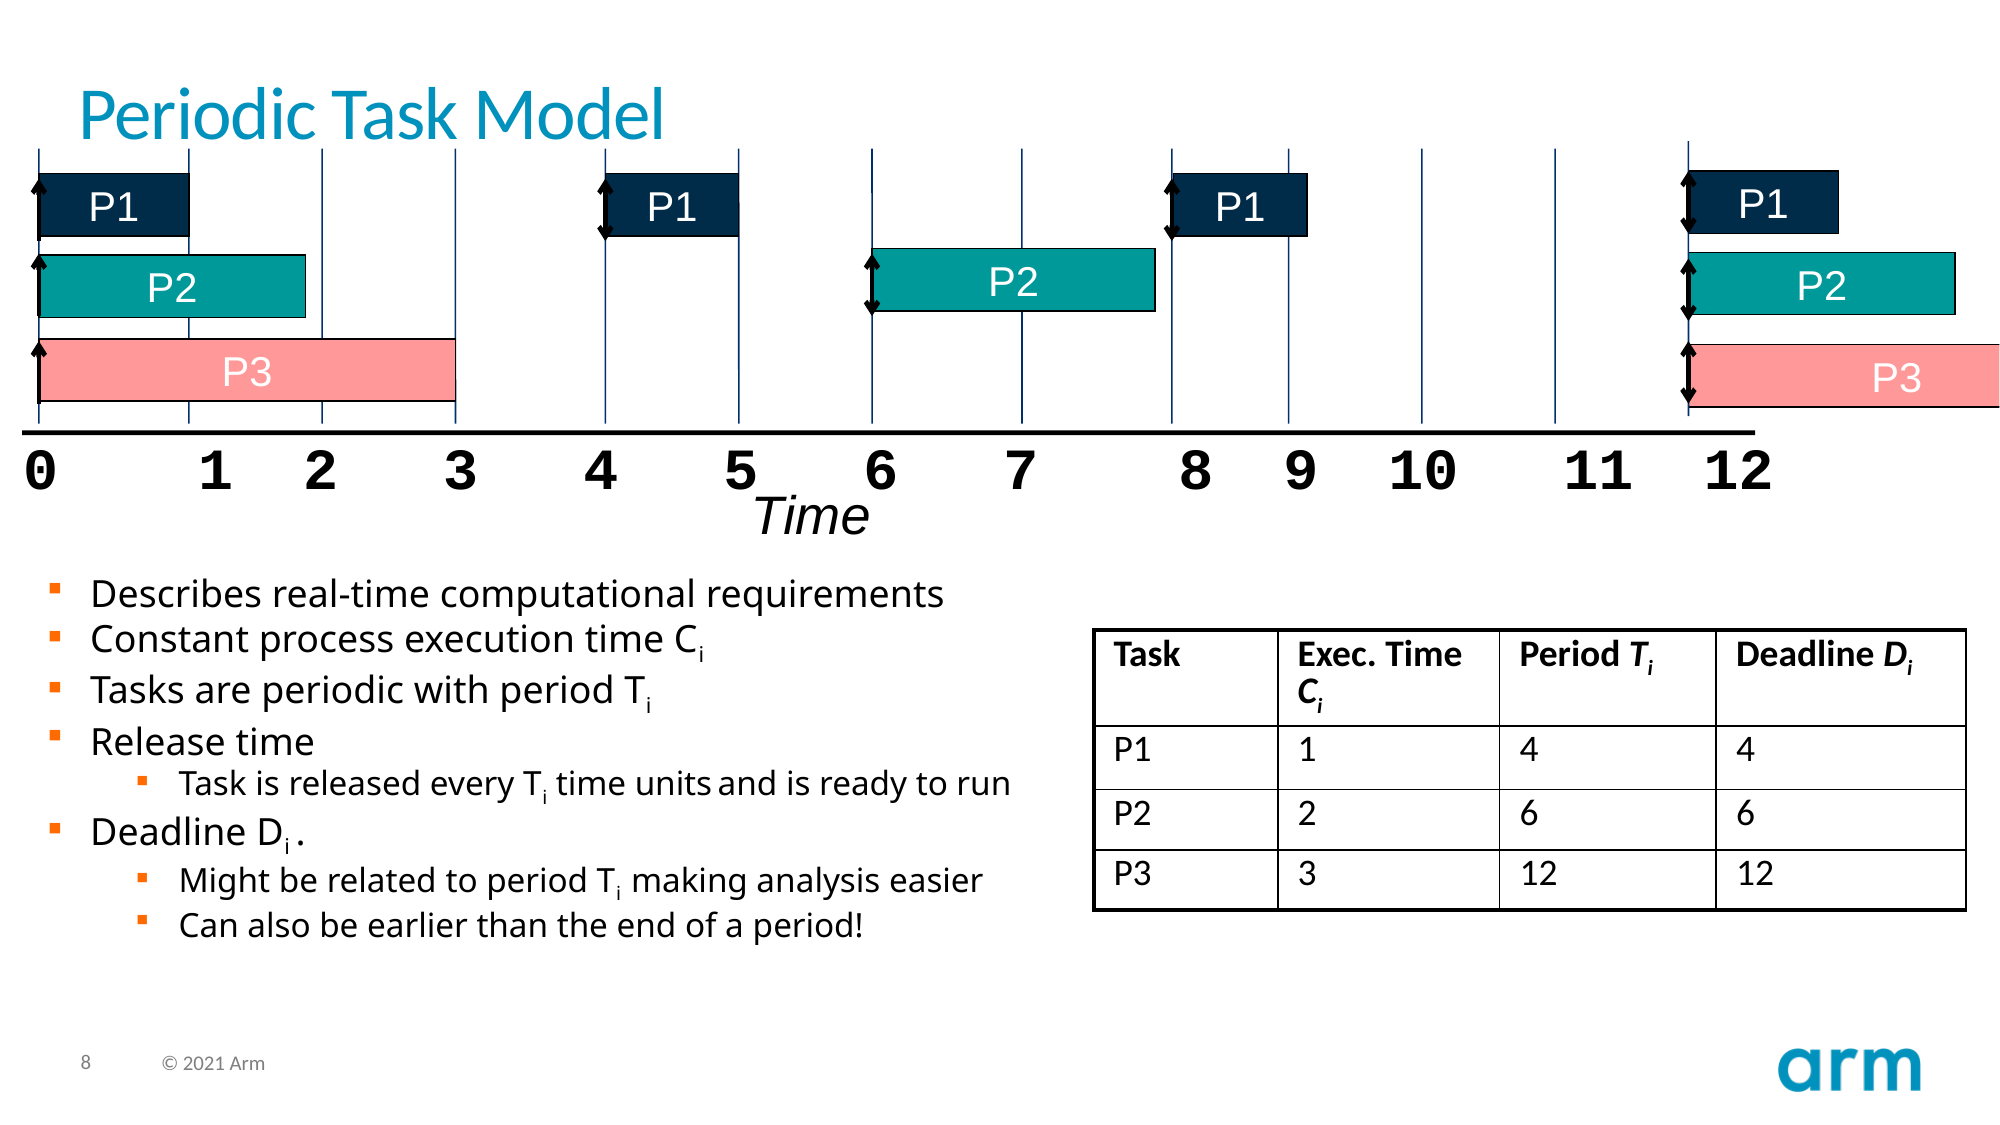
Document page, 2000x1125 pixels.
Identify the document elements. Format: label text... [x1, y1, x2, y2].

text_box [2, 423, 1795, 555]
table_cell 4 [1717, 727, 1965, 789]
table_header Task [1096, 632, 1277, 725]
text_box P2 [38, 254, 306, 318]
table_cell P3 [1096, 851, 1277, 908]
text_box P1 [1689, 186, 1839, 234]
text_box Describes real-time computational requirements Constant process execution time Ci Tasks are periodic with period Ti Release time Task is released every Ti time units and is ready to run Deadline Di . Might be related to period Ti making analysis easier Can also be earlier than the end of a period! [46, 570, 1050, 1055]
table_cell 6 [1500, 790, 1715, 849]
table_cell 1 [1279, 727, 1499, 789]
table_cell 6 [1717, 790, 1965, 849]
table_header Deadline Di [1717, 632, 1965, 725]
text_box P2 [872, 248, 1156, 312]
table_cell 4 [1500, 727, 1715, 789]
table_header Period Ti [1500, 632, 1715, 725]
table_header Exec. Time Ci [1279, 632, 1499, 725]
table_cell 2 [1279, 790, 1499, 849]
table_cell 12 [1500, 851, 1715, 908]
text_box P1 [605, 173, 739, 237]
table_cell 12 [1717, 851, 1965, 908]
text_box P3 [38, 338, 456, 402]
table_cell P1 [1096, 727, 1277, 789]
table_cell 3 [1279, 851, 1499, 908]
text_box P3 [1689, 344, 2000, 407]
title Periodic Task Model [78, 78, 1921, 186]
text_box P2 [1689, 252, 1955, 315]
text_box P1 [38, 173, 189, 237]
table_cell P2 [1096, 790, 1277, 849]
picture [1777, 1047, 1922, 1093]
text_box P1 [1173, 173, 1307, 237]
